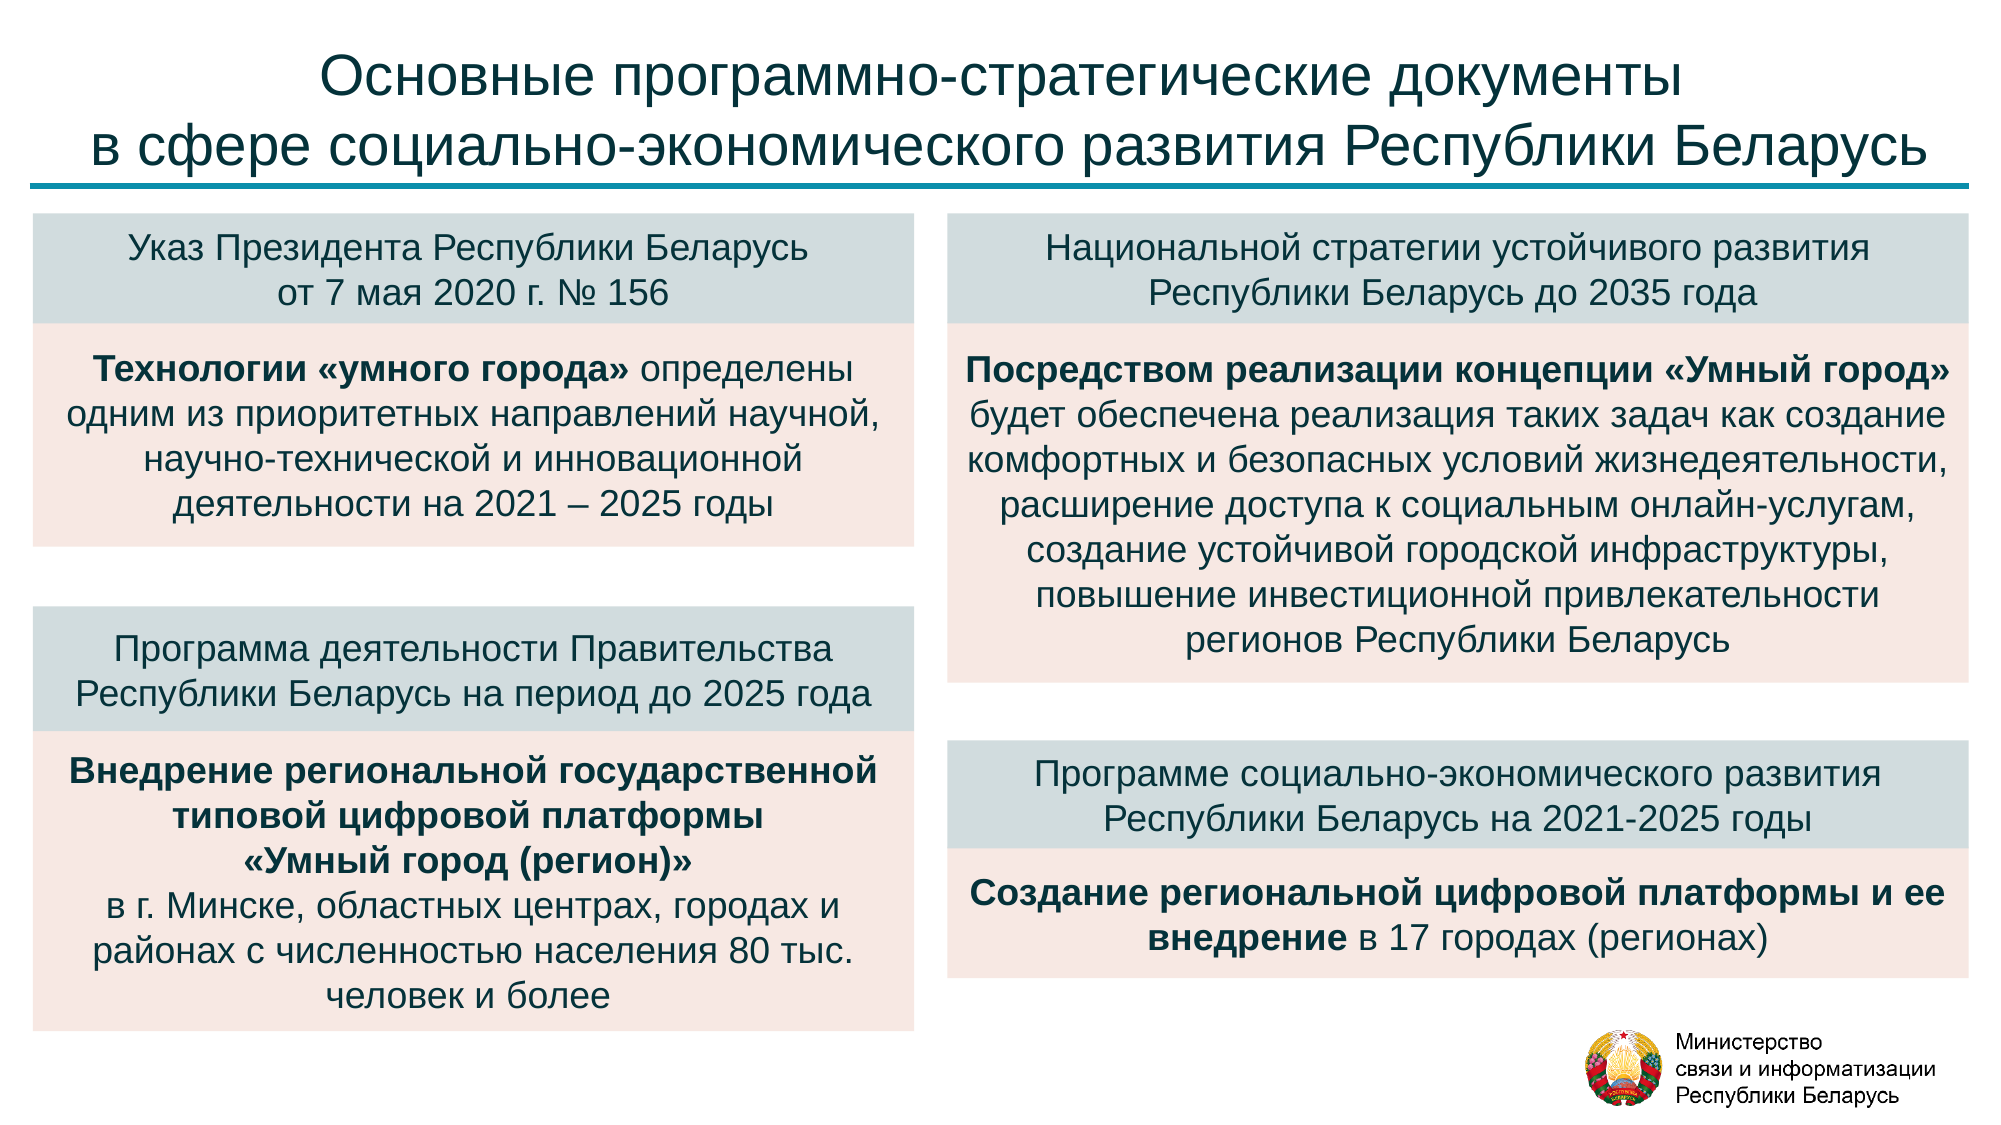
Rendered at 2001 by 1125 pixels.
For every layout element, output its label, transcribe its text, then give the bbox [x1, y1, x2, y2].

text_box Национальной стратегии устойчивого развития Республики Беларусь до 2035 года [946, 212, 1970, 324]
text_box Программе социально-экономического развития Республики Беларусь на 2021-2025 годы [946, 739, 1970, 849]
picture [1585, 1020, 2000, 1121]
text_box Указ Президента Республики Беларусь от 7 мая 2020 г. № 156 [32, 212, 915, 324]
text_box Программа деятельности Правительства Республики Беларусь на период до 2025 года [32, 605, 915, 732]
text_box Технологии «умного города» определены одним из приоритетных направлений научной, научно-технической и инновационной деятельности на 2021 – 2025 годы [32, 324, 915, 548]
text_box Основные программно-стратегические документы в сфере социально-экономического развития Республики Беларусь [75, 29, 1945, 183]
text_box Создание региональной цифровой платформы и ее внедрение в 17 городах (регионах) [946, 849, 1970, 979]
text_box Внедрение региональной государственной типовой цифровой платформы «Умный город (регион)» в г. Минске, областных центрах, городах и районах с численностью населения 80 тыс. человек и более [32, 732, 915, 1032]
text_box Посредством реализации концепции «Умный город» будет обеспечена реализация таких задач как создание комфортных и безопасных условий жизнедеятельности, расширение доступа к социальным онлайн-услугам, создание устойчивой городской инфраструктуры, повышение инвестиционной привлекательности регионов Республики Беларусь [946, 324, 1970, 684]
